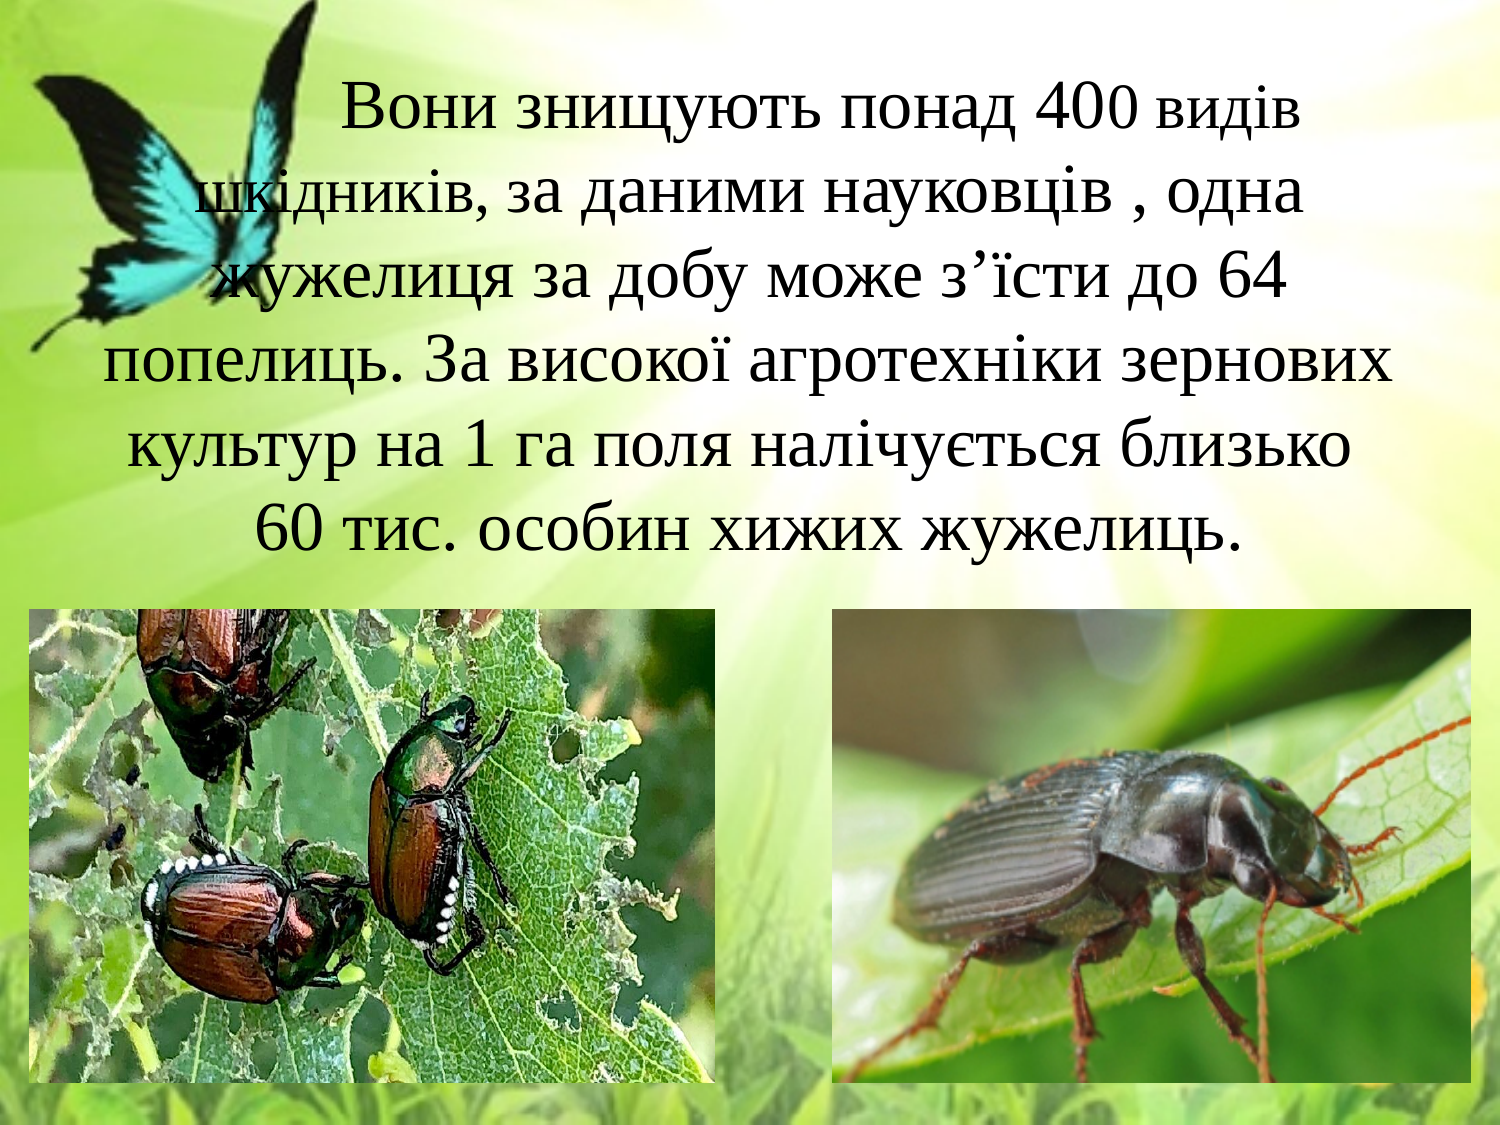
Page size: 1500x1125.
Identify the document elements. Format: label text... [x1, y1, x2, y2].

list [29, 609, 715, 1083]
title Вони знищують понад 400 видів шкідників, за даними науковців , одна жужелиця за добу може з’їсти до 64 попелиць. За високої агротехніки зернових культур на 1 га поля налічується близько 60 тис. особин хижих жужелиць. [75, 45, 1425, 681]
picture [0, 0, 1500, 1125]
